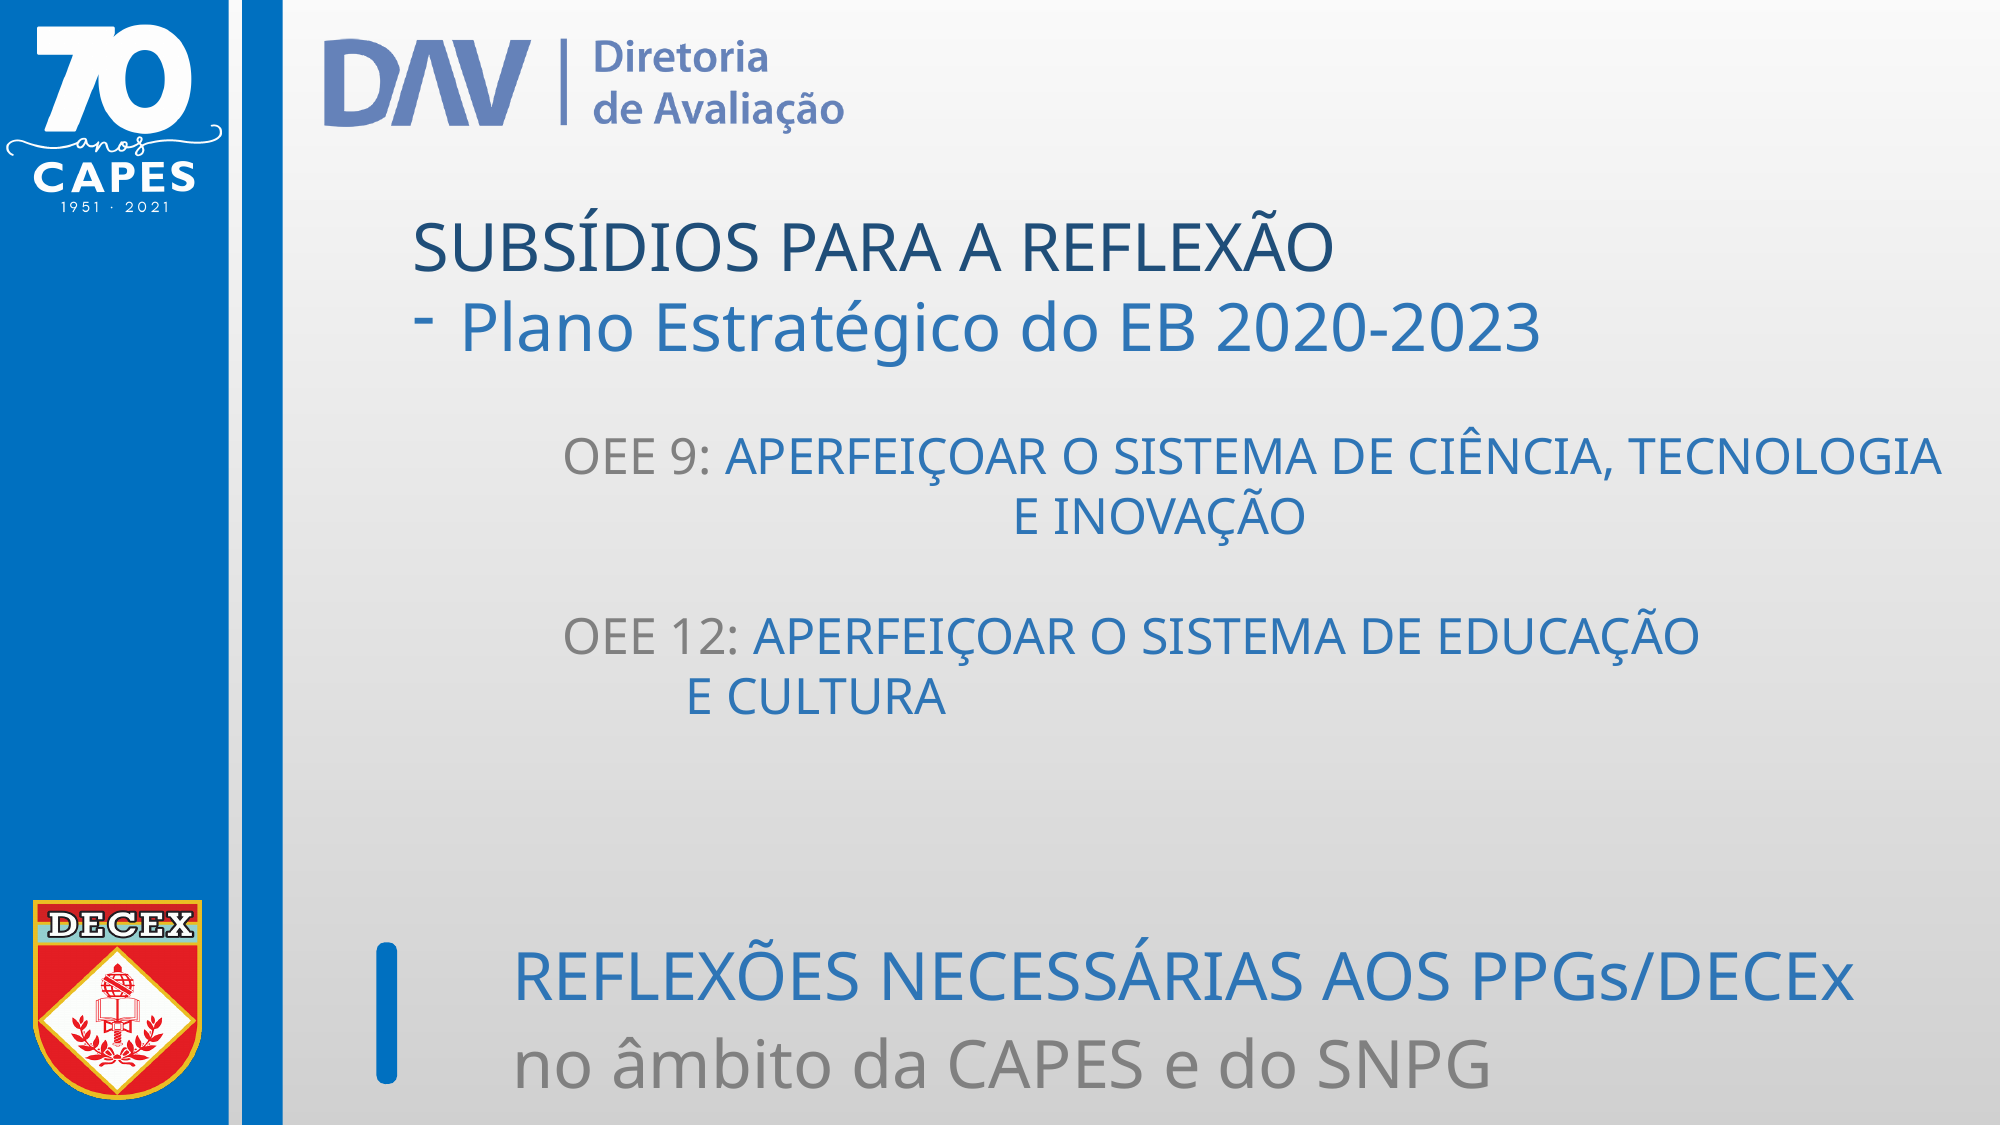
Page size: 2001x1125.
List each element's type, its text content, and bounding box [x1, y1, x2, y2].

picture [33, 900, 202, 1100]
text_box [0, 0, 230, 5]
text_box [241, 0, 284, 1125]
text_box [375, 941, 399, 1086]
picture [291, 0, 866, 170]
text_box REFLEXÕES NECESSÁRIAS AOS PPGs/DECEx no âmbito da CAPES e do SNPG [497, 918, 1873, 1110]
text_box SUBSÍDIOS PARA A REFLEXÃO Plano Estratégico do EB 2020-2023 OEE 9: APERFEIÇOAR O SISTEMA DE CIÊNCIA, TECNOLOGIA E INOVAÇÃO OEE 12: APERFEIÇOAR O SISTEMA DE EDUCAÇÃO E CULTURA [397, 196, 1972, 732]
text_box [0, 224, 230, 1125]
picture [0, 5, 235, 224]
